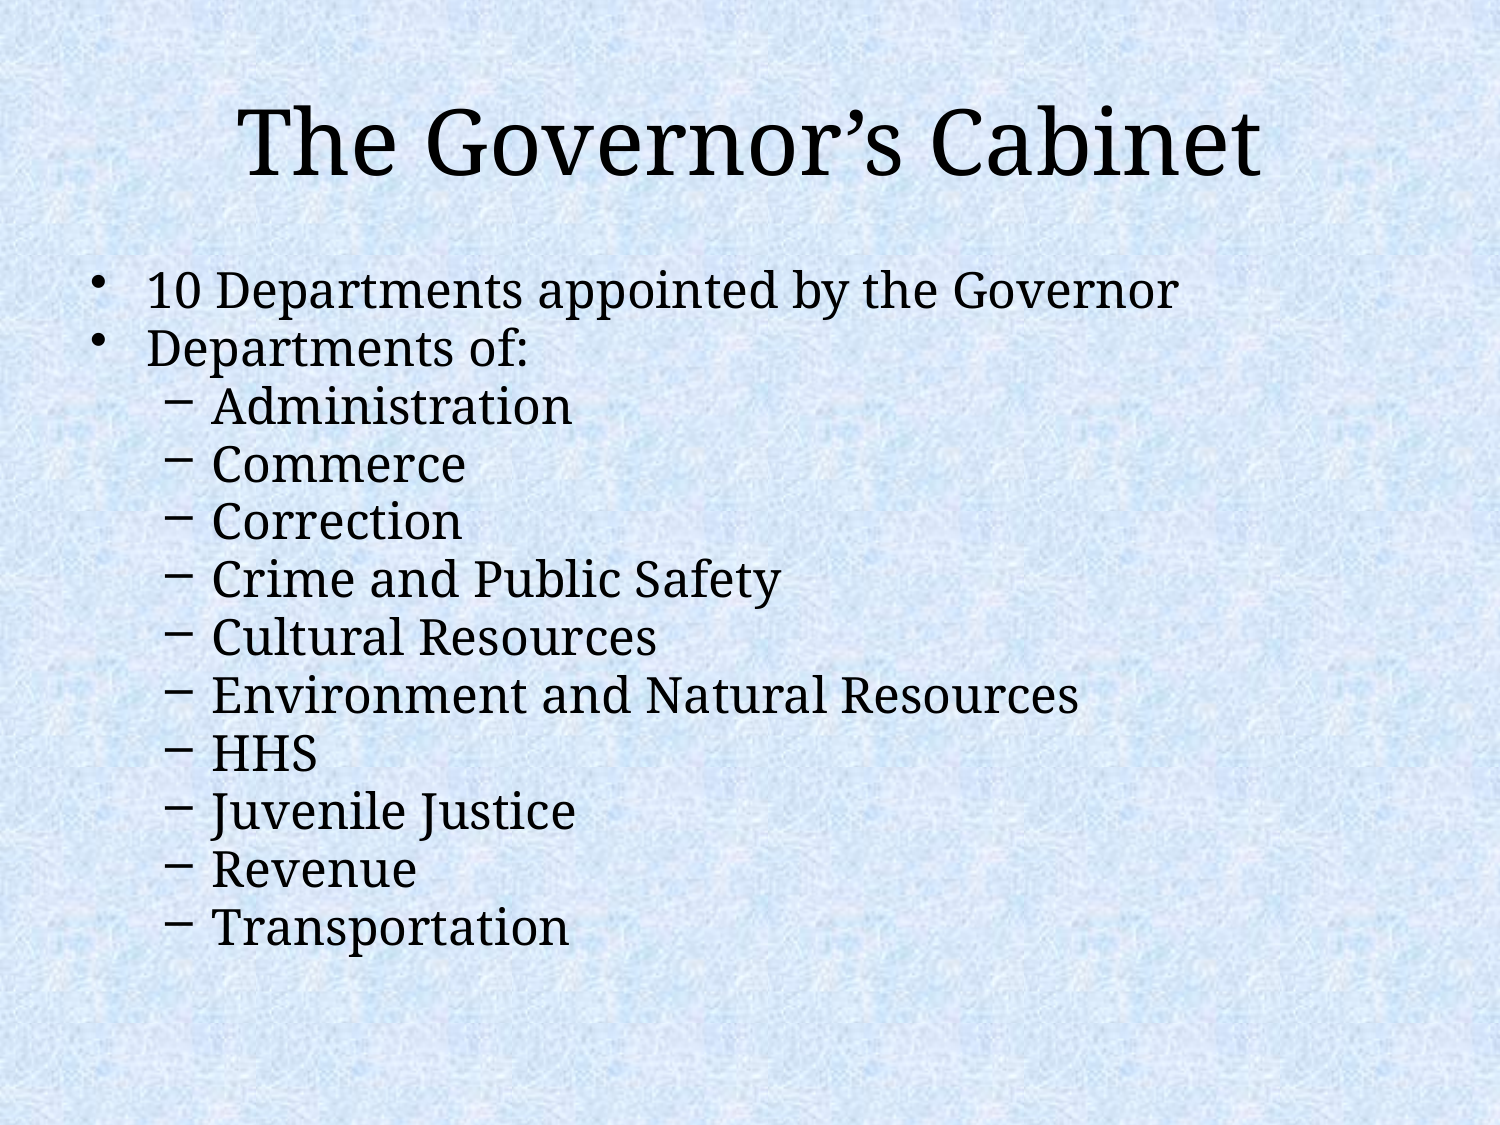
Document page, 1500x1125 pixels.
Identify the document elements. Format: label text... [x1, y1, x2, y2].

list 10 Departments appointed by the Governor Departments of: Administration Commerce Correction Crime and Public Safety Cultural Resources Environment and Natural Resources HHS Juvenile Justice Revenue Transportation [74, 262, 1426, 1006]
title The Governor’s Cabinet [74, 44, 1426, 233]
picture [0, 0, 1500, 1125]
